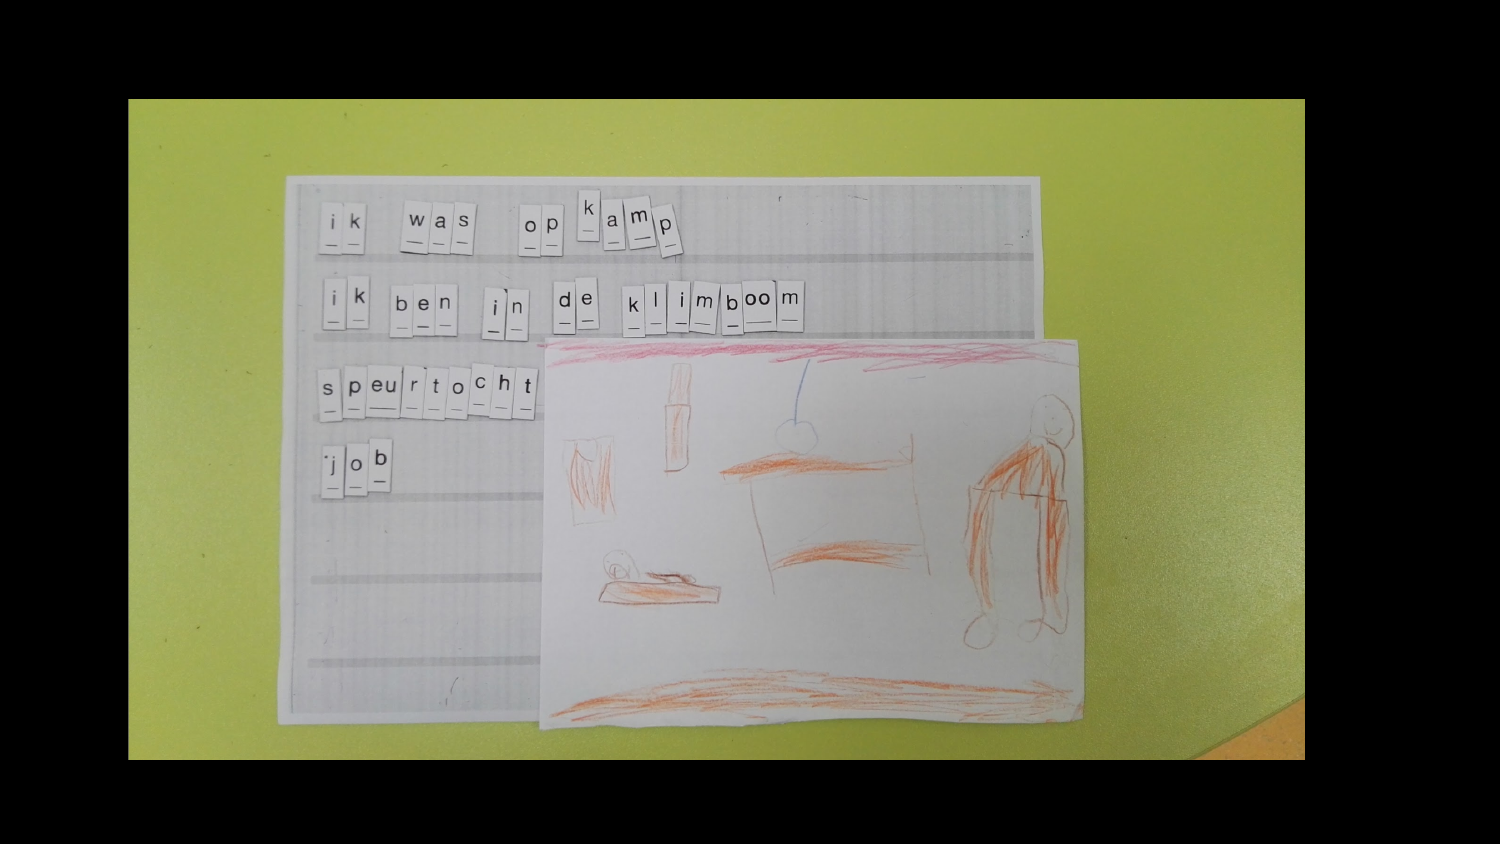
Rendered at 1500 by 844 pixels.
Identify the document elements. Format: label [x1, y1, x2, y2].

picture [130, 0, 1305, 844]
